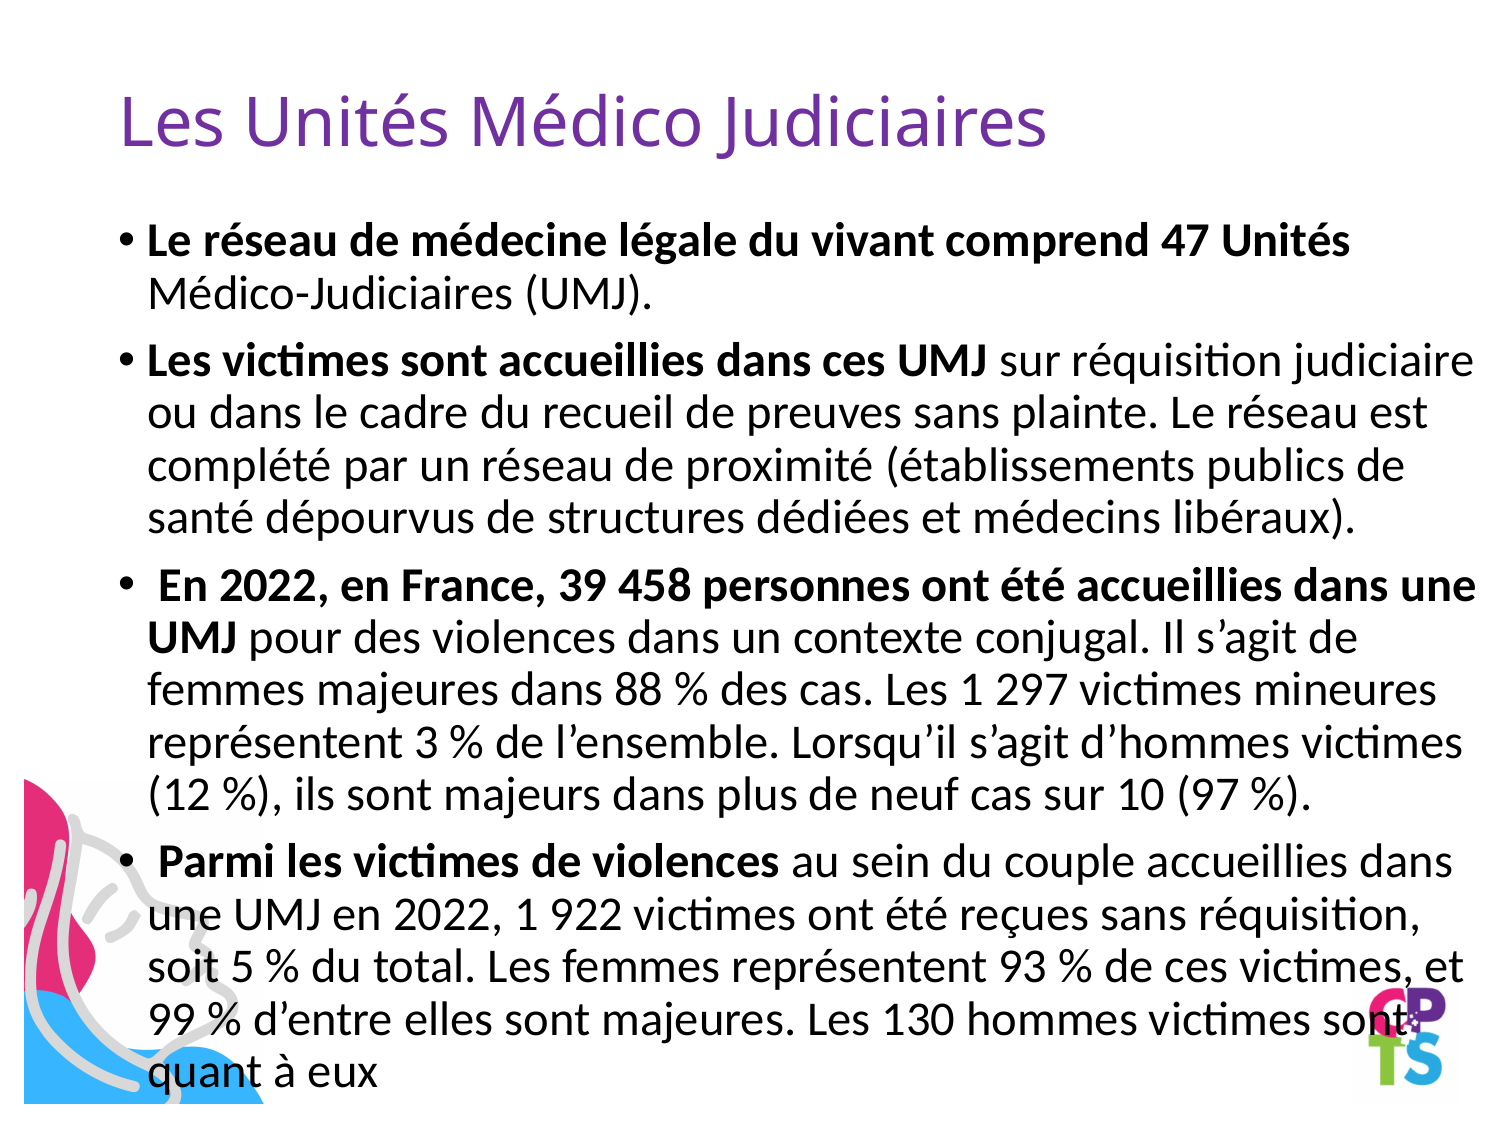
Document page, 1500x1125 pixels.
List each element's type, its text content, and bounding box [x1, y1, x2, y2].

title Les Unités Médico Judiciaires [103, 59, 1397, 189]
picture [24, 779, 103, 1104]
list Le réseau de médecine légale du vivant comprend 47 Unités Médico-Judiciaires (UMJ). Les victimes sont accueillies dans ces UMJ sur réquisition judiciaire ou dans le cadre du recueil de preuves sans plainte. Le réseau est complété par un réseau de proximité (établissements publics de santé dépourvus de structures dédiées et médecins libéraux). En 2022, en France, 39 458 personnes ont été accueillies dans une UMJ pour des violences dans un contexte conjugal. Il s’agit de femmes majeures dans 88 % des cas. Les 1 297 victimes mineures représentent 3 % de l’ensemble. Lorsqu’il s’agit d’hommes victimes (12 %), ils sont majeurs dans plus de neuf cas sur 10 (97 %). Parmi les victimes de violences au sein du couple accueillies dans une UMJ en 2022, 1 922 victimes ont été reçues sans réquisition, soit 5 % du total. Les femmes représentent 93 % de ces victimes, et 99 % d’entre elles sont majeures. Les 130 hommes victimes sont quant à eux [103, 207, 1500, 1125]
